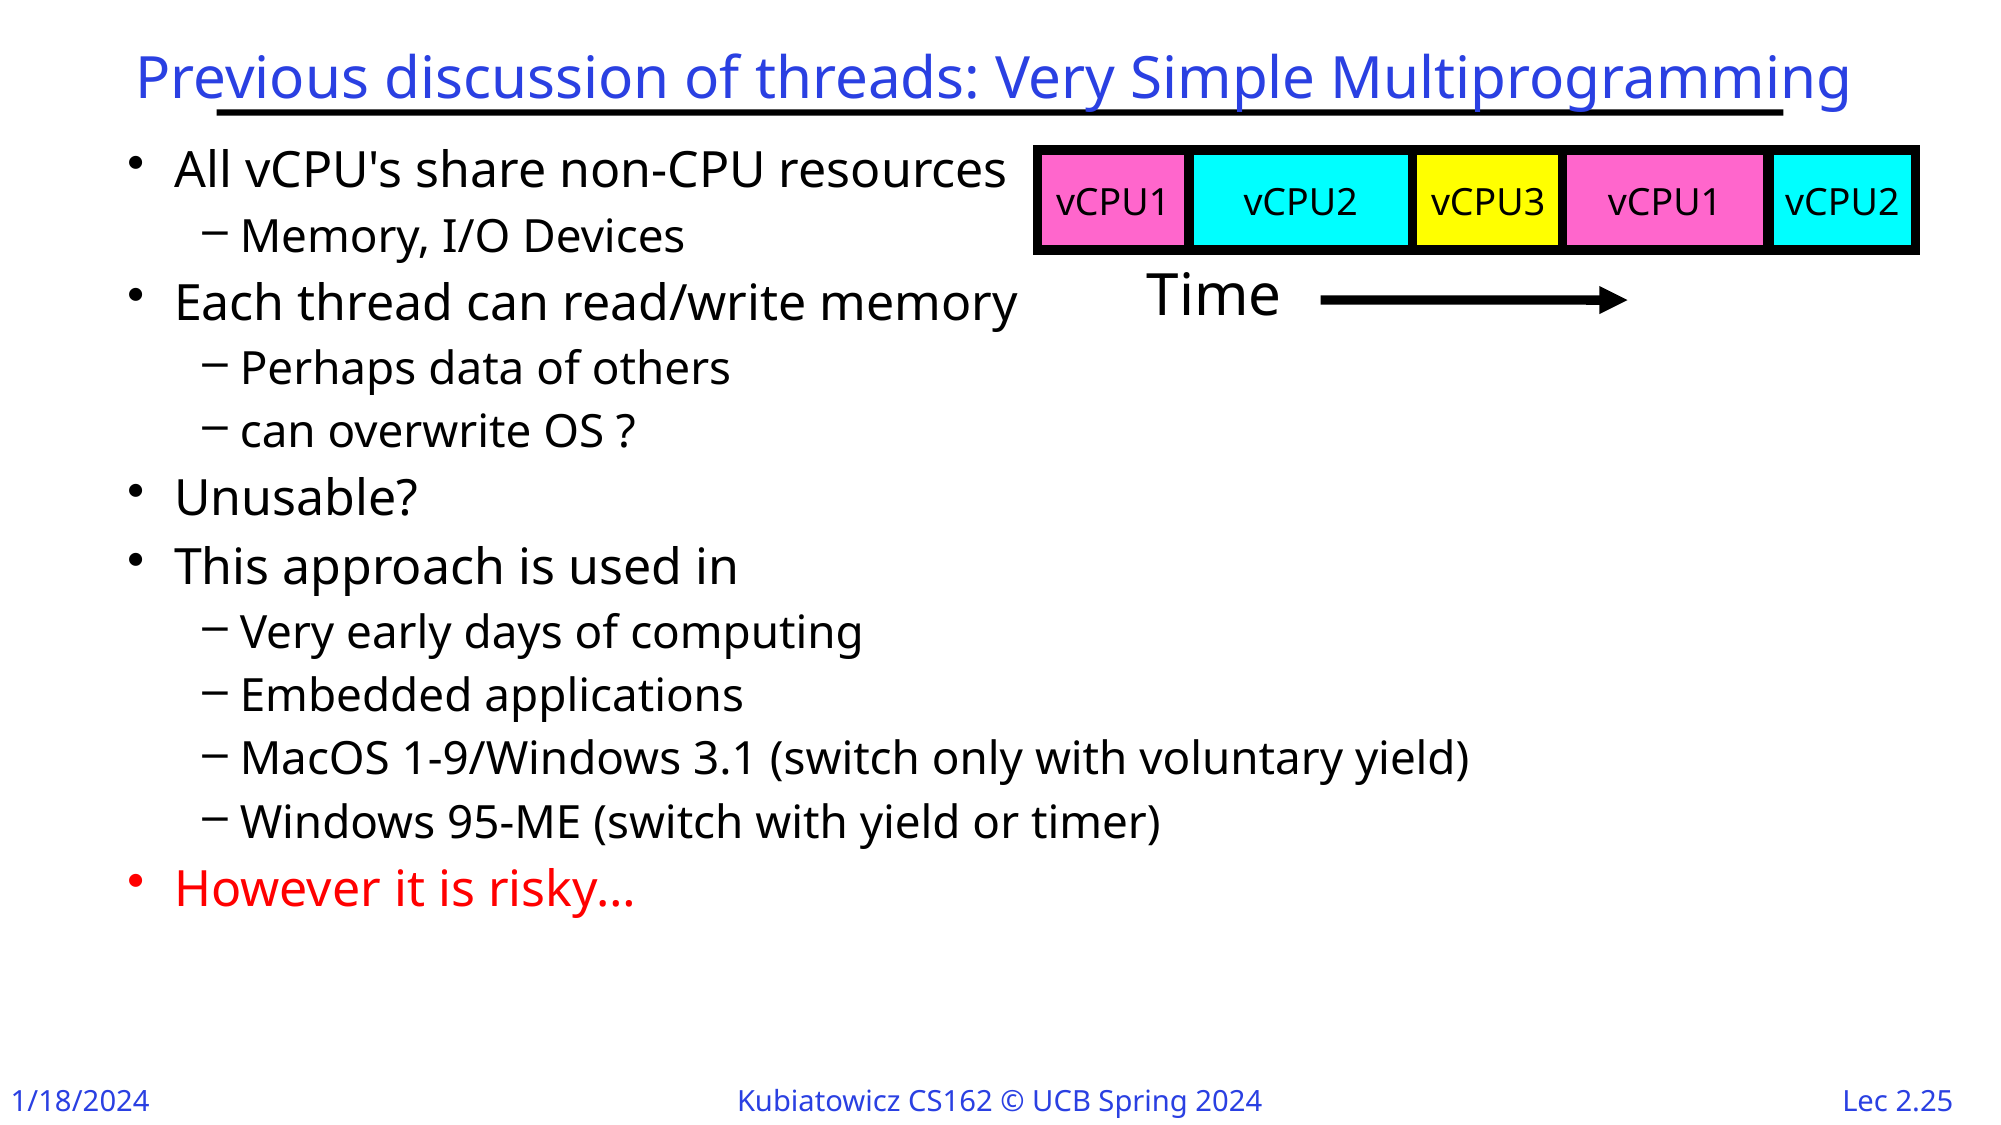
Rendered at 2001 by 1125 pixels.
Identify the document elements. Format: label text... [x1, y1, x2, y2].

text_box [1037, 149, 1916, 337]
list All vCPU's share non-CPU resources Memory, I/O Devices Each thread can read/write memory Perhaps data of others can overwrite OS ? Unusable? This approach is used in Very early days of computing Embedded applications MacOS 1-9/Windows 3.1 (switch only with voluntary yield) Windows 95-ME (switch with yield or timer) However it is risky… [112, 137, 1550, 975]
title Previous discussion of threads: Very Simple Multiprogramming [75, 37, 1913, 125]
